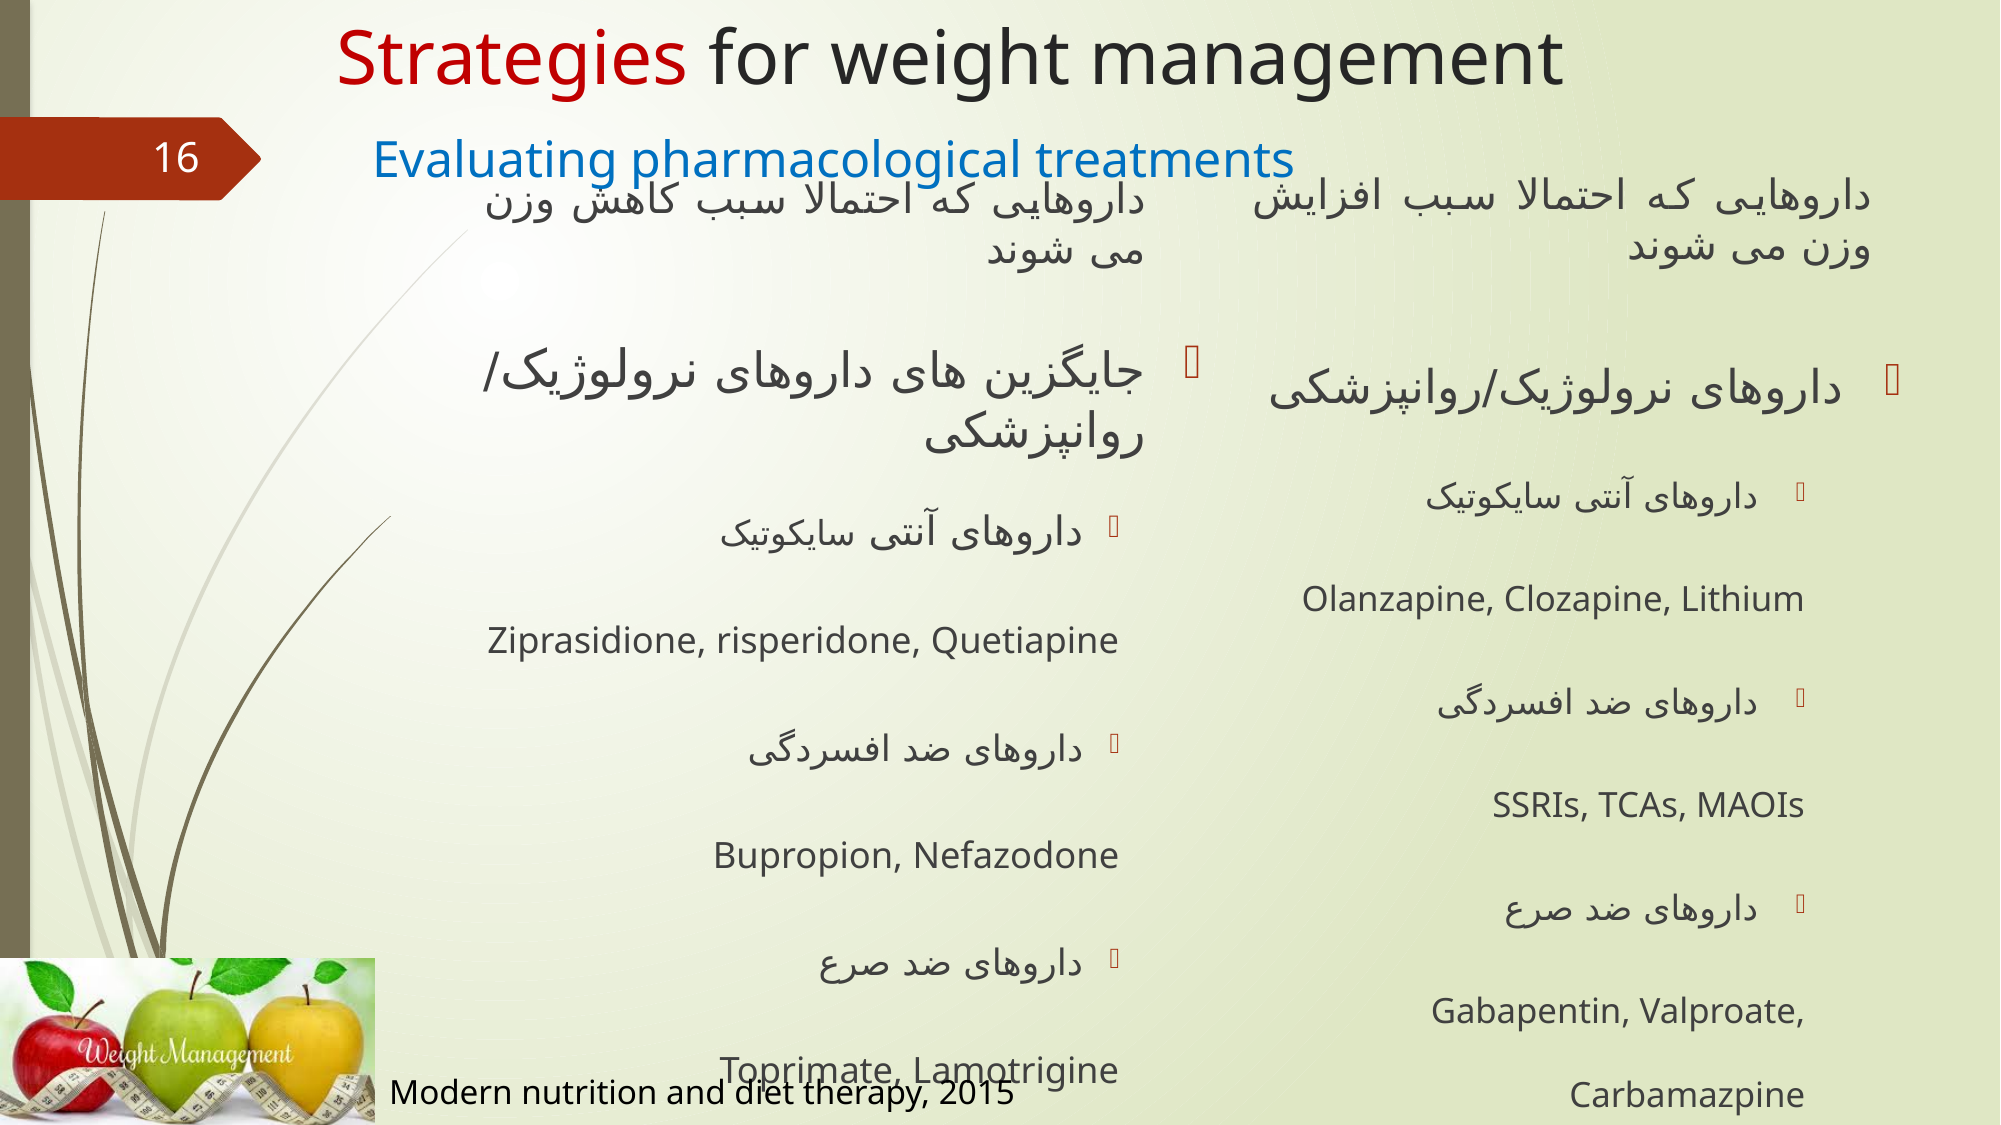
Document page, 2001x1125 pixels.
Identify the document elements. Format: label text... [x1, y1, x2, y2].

title Evaluating pharmacological treatments [357, 120, 1645, 221]
list داروهایی که احتمالا سبب کاهش وزن می شوند [466, 221, 1162, 279]
list جایگزین های داروهای نرولوژیک/ روانپزشکی داروهای آنتی سایکوتیک Ziprasidione, risperidone, Quetiapine داروهای ضد افسردگی Bupropion, Nefazodone داروهای ضد صرع Toprimate, Lamotrigine [362, 327, 1216, 1064]
text_box Modern nutrition and diet therapy, 2015 [378, 1064, 1379, 1119]
slide_number 16 [87, 129, 216, 190]
list داروهایی که احتمالا سبب افزایش وزن می شوند [1231, 181, 1888, 276]
text_box Strategies for weight management [321, 2, 1784, 213]
list داروهای نرولوژیک/روانپزشکی داروهای آنتی سایکوتیک Olanzapine, Clozapine, Lithium داروهای ضد افسردگی SSRIs, TCAs, MAOIs داروهای ضد صرع Gabapentin, Valproate, Carbamazpine [1203, 349, 1916, 1125]
picture [0, 958, 375, 1125]
